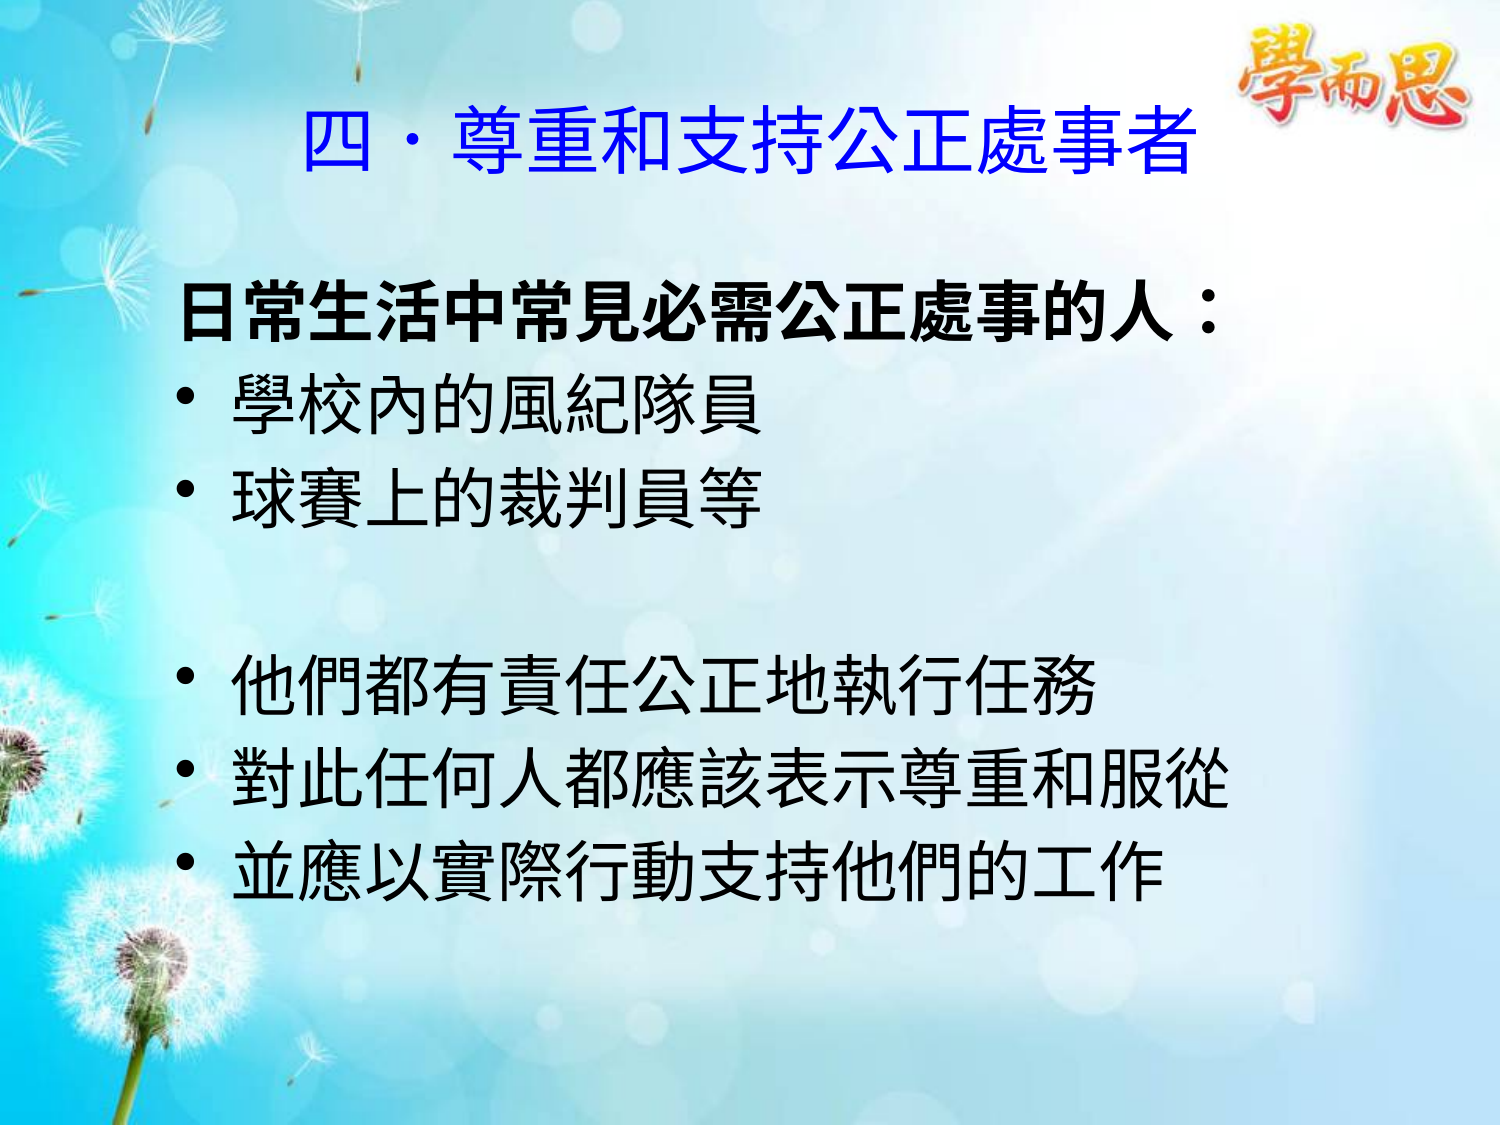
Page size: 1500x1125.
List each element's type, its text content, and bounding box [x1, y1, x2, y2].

list 日常生活中常見必需公正處事的人： 學校內的風紀隊員 球賽上的裁判員等 他們都有責任公正地執行任務 對此任何人都應該表示尊重和服從 並應以實際行動支持他們的工作 [159, 262, 1425, 1005]
title 四．尊重和支持公正處事者 [75, 45, 1425, 233]
picture [0, 0, 1500, 1125]
